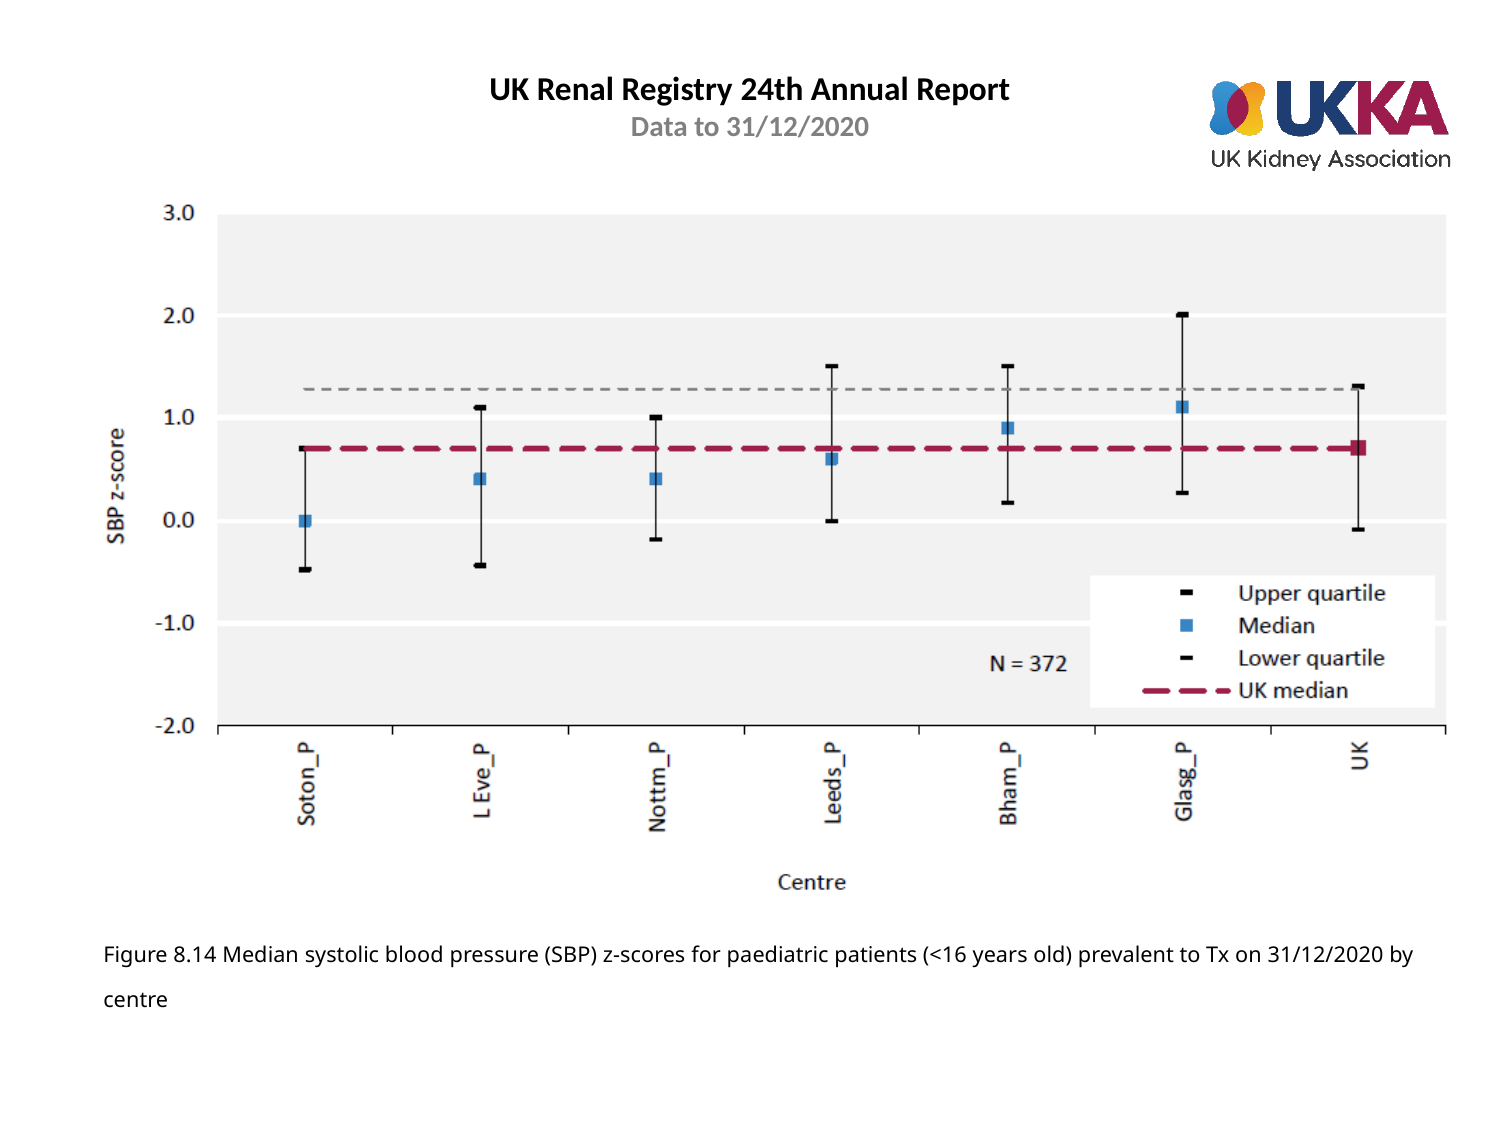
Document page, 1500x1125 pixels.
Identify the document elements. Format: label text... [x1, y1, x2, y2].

text_box UK Renal Registry 24th Annual Report Data to 31/12/2020 [466, 63, 1034, 147]
picture [64, 61, 1500, 911]
text_box Figure 8.14 Median systolic blood pressure (SBP) z-scores for paediatric patients (<16 years old) prevalent to Tx on 31/12/2020 by centre [88, 928, 1459, 1059]
